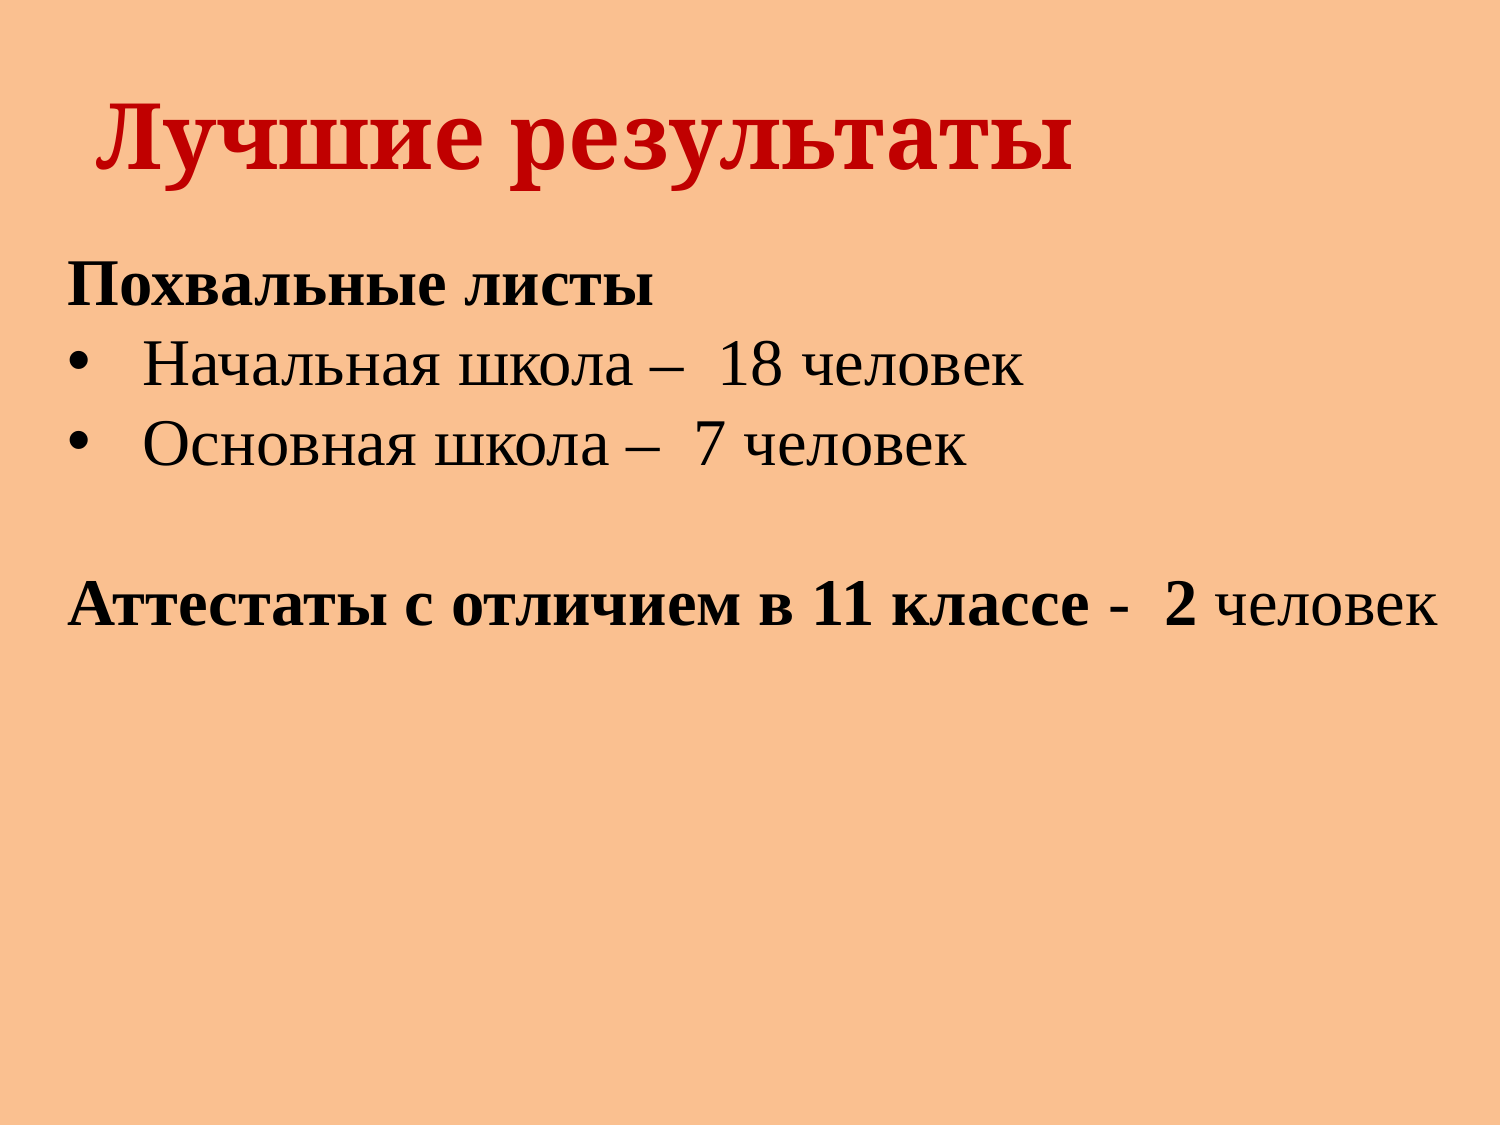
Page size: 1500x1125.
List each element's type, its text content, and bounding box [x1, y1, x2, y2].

text_box Лучшие результаты [81, 70, 1271, 195]
text_box Похвальные листы Начальная школа – 18 человек Основная школа – 7 человек Аттестаты с отличием в 11 классе - 2 человек [52, 231, 1465, 647]
